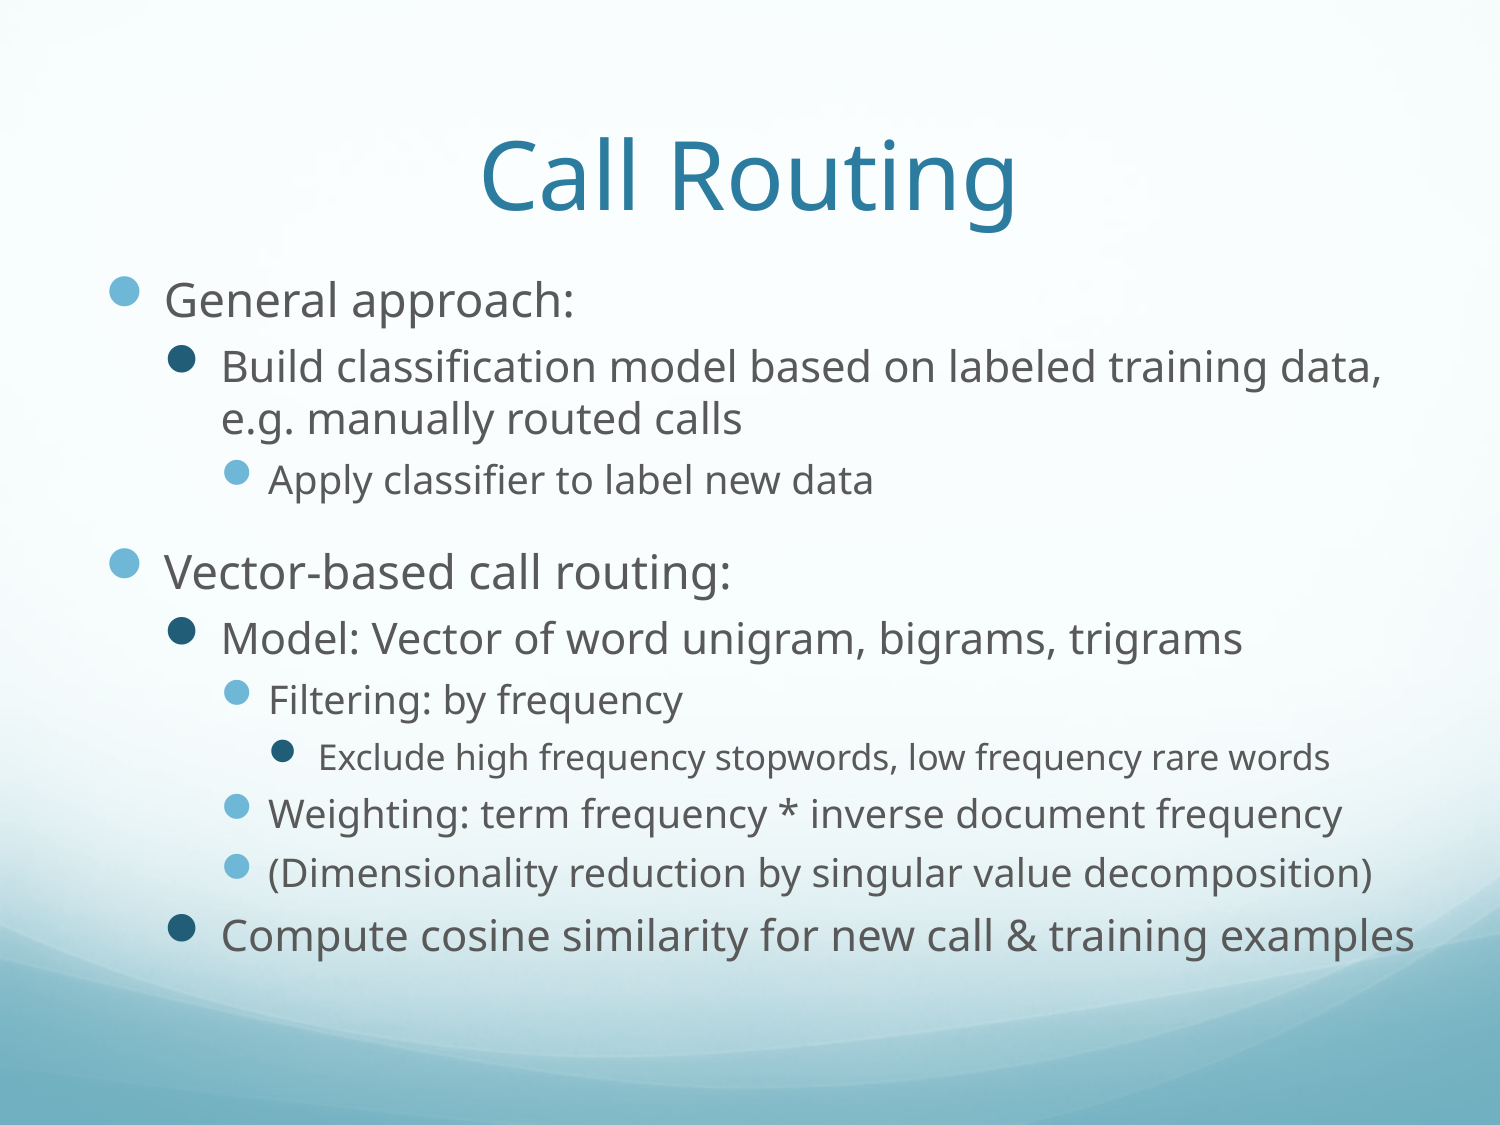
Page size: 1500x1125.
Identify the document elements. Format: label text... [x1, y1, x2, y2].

title Call Routing [90, 17, 1410, 237]
list General approach: Build classification model based on labeled training data, e.g. manually routed calls Apply classifier to label new data Vector-based call routing: Model: Vector of word unigram, bigrams, trigrams Filtering: by frequency Exclude high frequency stopwords, low frequency rare words Weighting: term frequency * inverse document frequency (Dimensionality reduction by singular value decomposition) Compute cosine similarity for new call & training examples [90, 262, 1456, 975]
